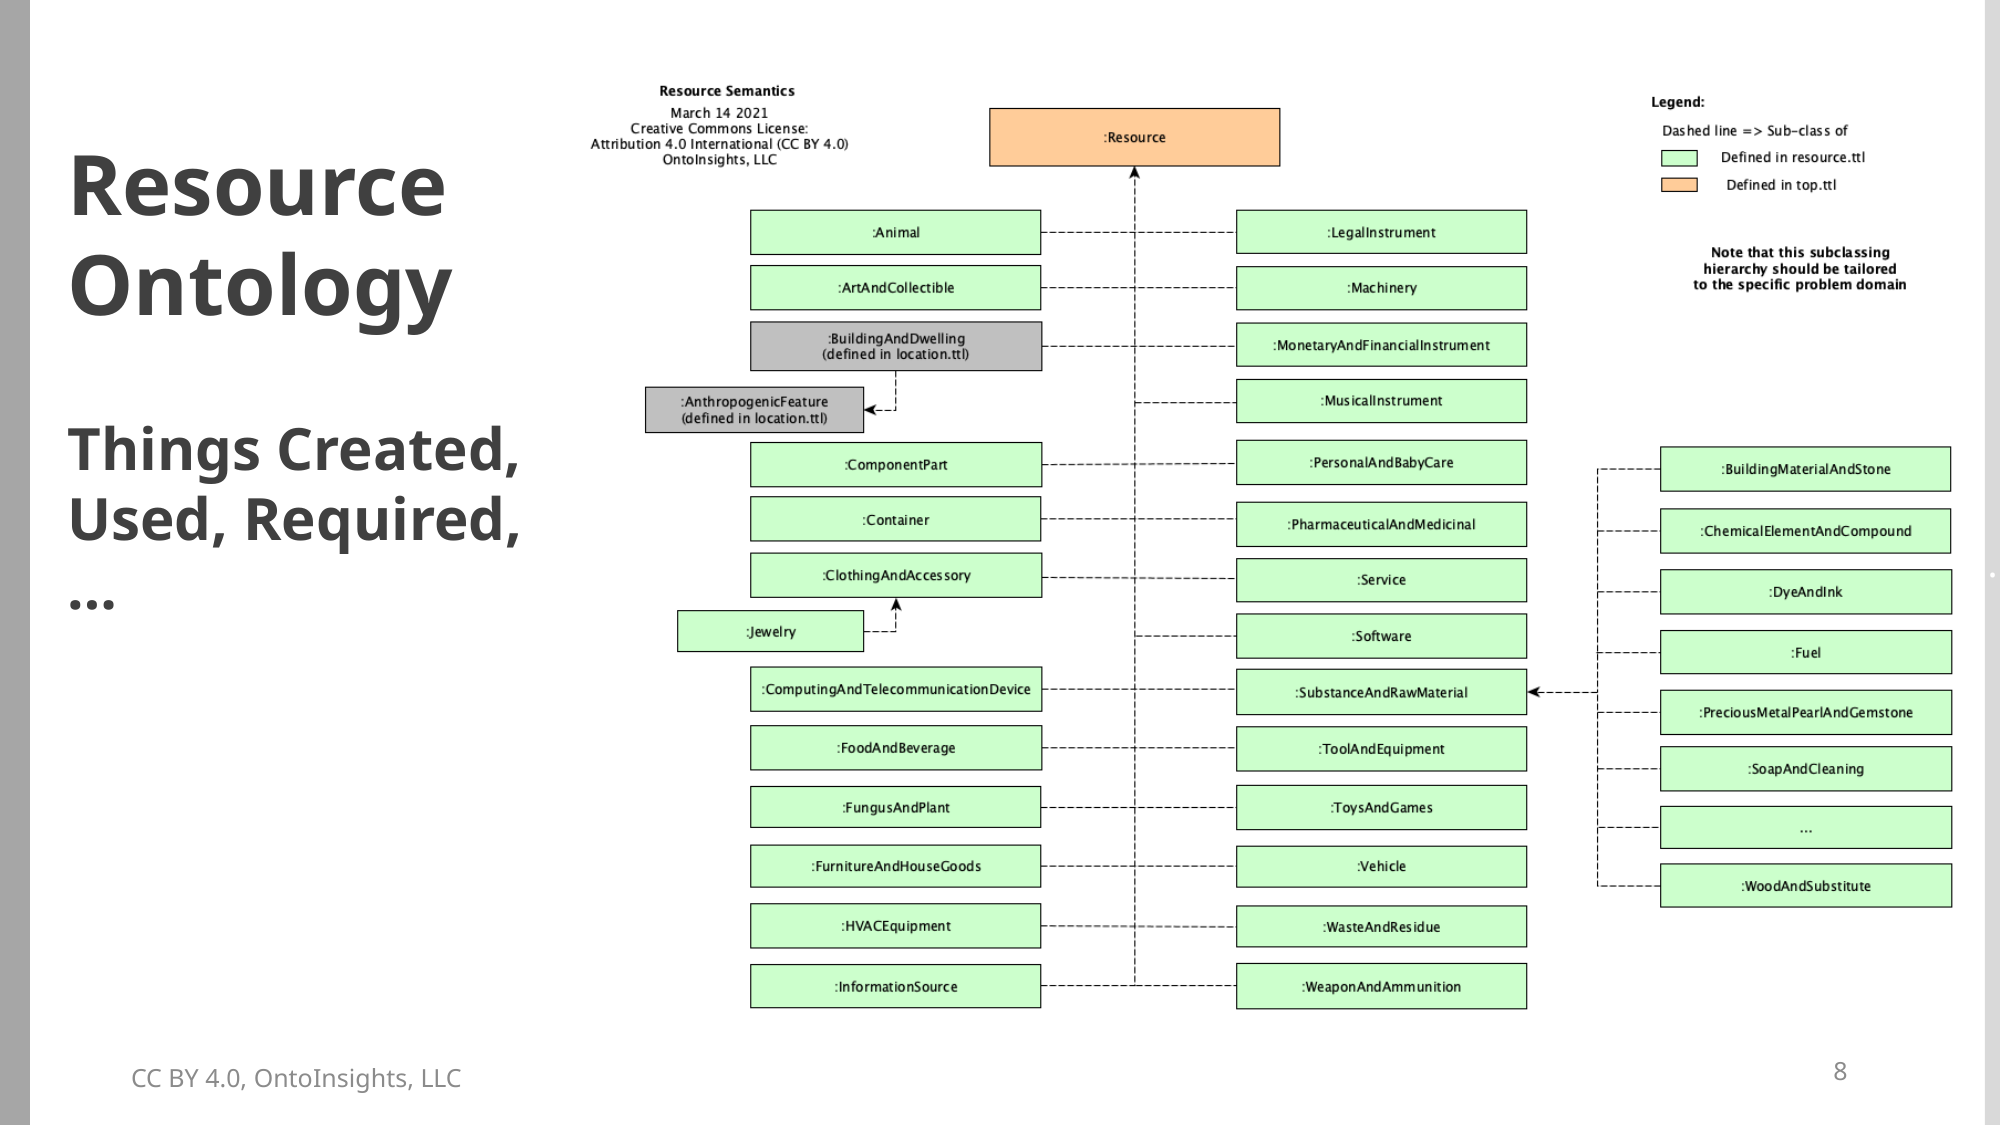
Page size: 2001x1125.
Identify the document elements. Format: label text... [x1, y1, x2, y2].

footer CC BY 4.0, OntoInsights, LLC [30, 1047, 564, 1108]
slide_number 8 [1412, 1042, 1863, 1103]
text_box [0, 0, 31, 1125]
picture [572, 56, 1969, 1026]
text_box Resource Ontology Things Created, Used, Required, … [67, 131, 572, 622]
text_box . [1984, 0, 2000, 1125]
